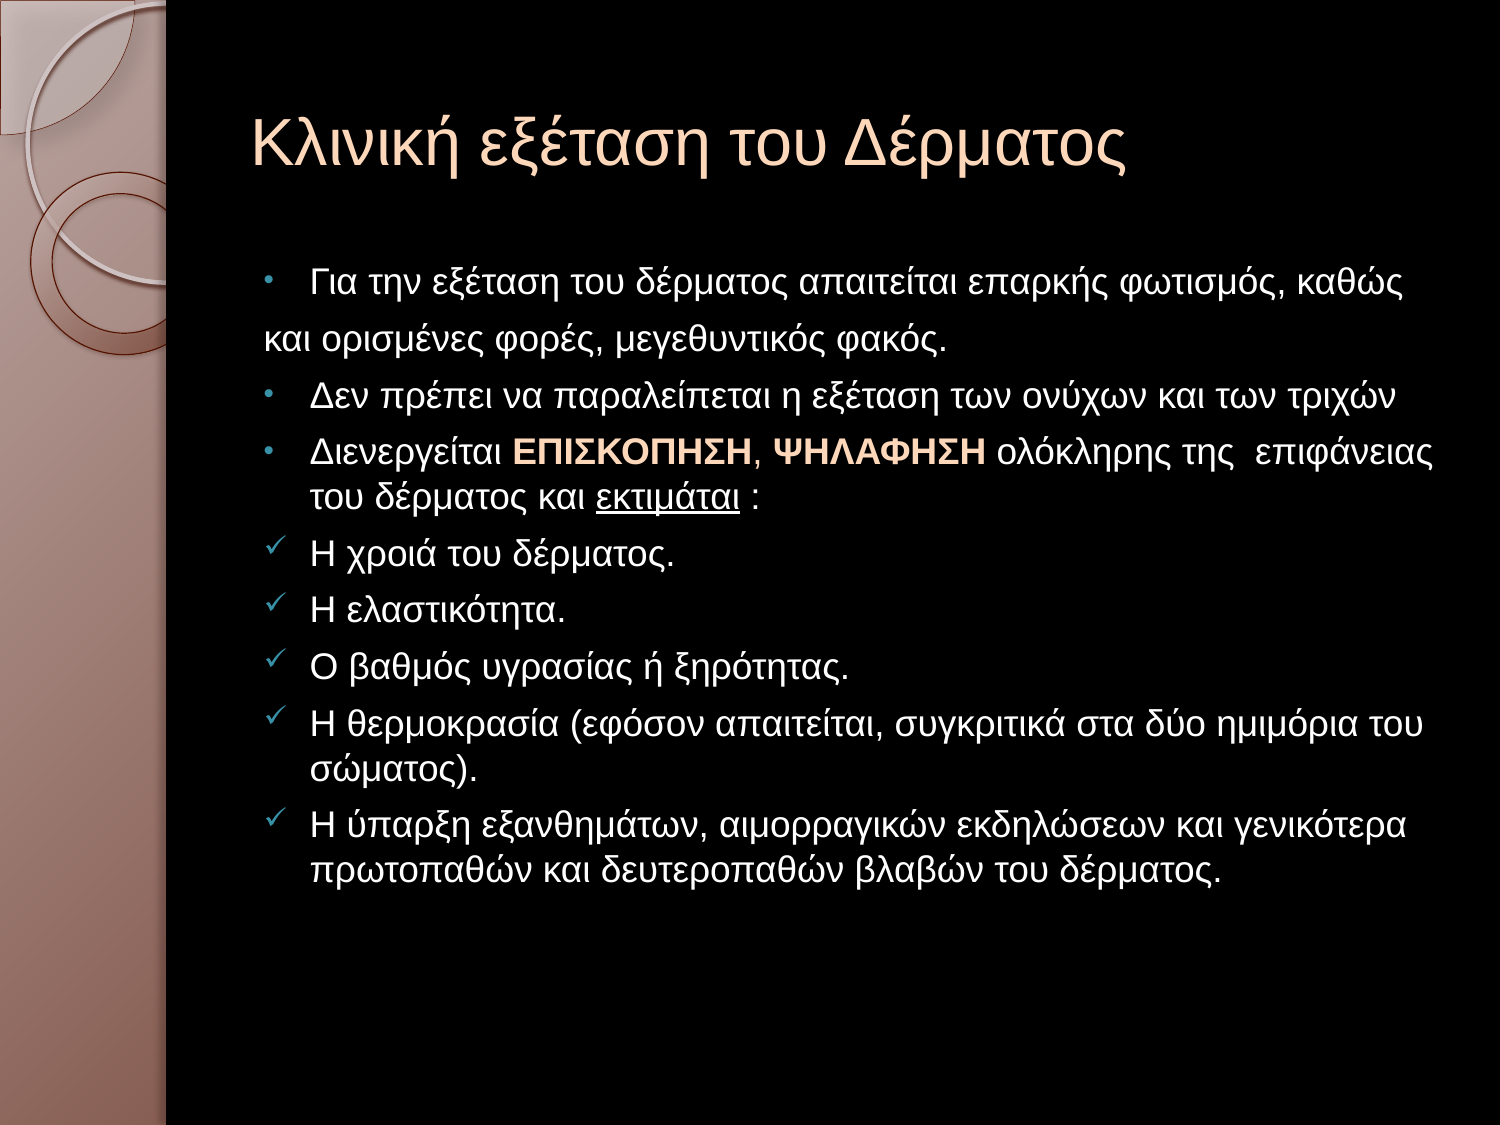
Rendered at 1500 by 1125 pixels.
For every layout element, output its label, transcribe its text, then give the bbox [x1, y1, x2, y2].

list Για την εξέταση του δέρματος απαιτείται επαρκής φωτισμός, καθώς και ορισμένες φορές, μεγεθυντικός φακός. Δεν πρέπει να παραλείπεται η εξέταση των ονύχων και των τριχών Διενεργείται ΕΠΙΣΚΟΠΗΣΗ, ΨΗΛΑΦΗΣΗ ολόκληρης της επιφάνειας του δέρματος και εκτιμάται : Η χροιά του δέρματος. Η ελαστικότητα. Ο βαθμός υγρασίας ή ξηρότητας. Η θερμοκρασία (εφόσον απαιτείται, συγκριτικά στα δύο ημιμόρια του σώματος). Η ύπαρξη εξανθημάτων, αιμορραγικών εκδηλώσεων και γενικότερα πρωτοπαθών και δευτεροπαθών βλαβών του δέρματος. [235, 249, 1454, 1015]
title Κλινική εξέταση του Δέρματος [235, 45, 1466, 233]
